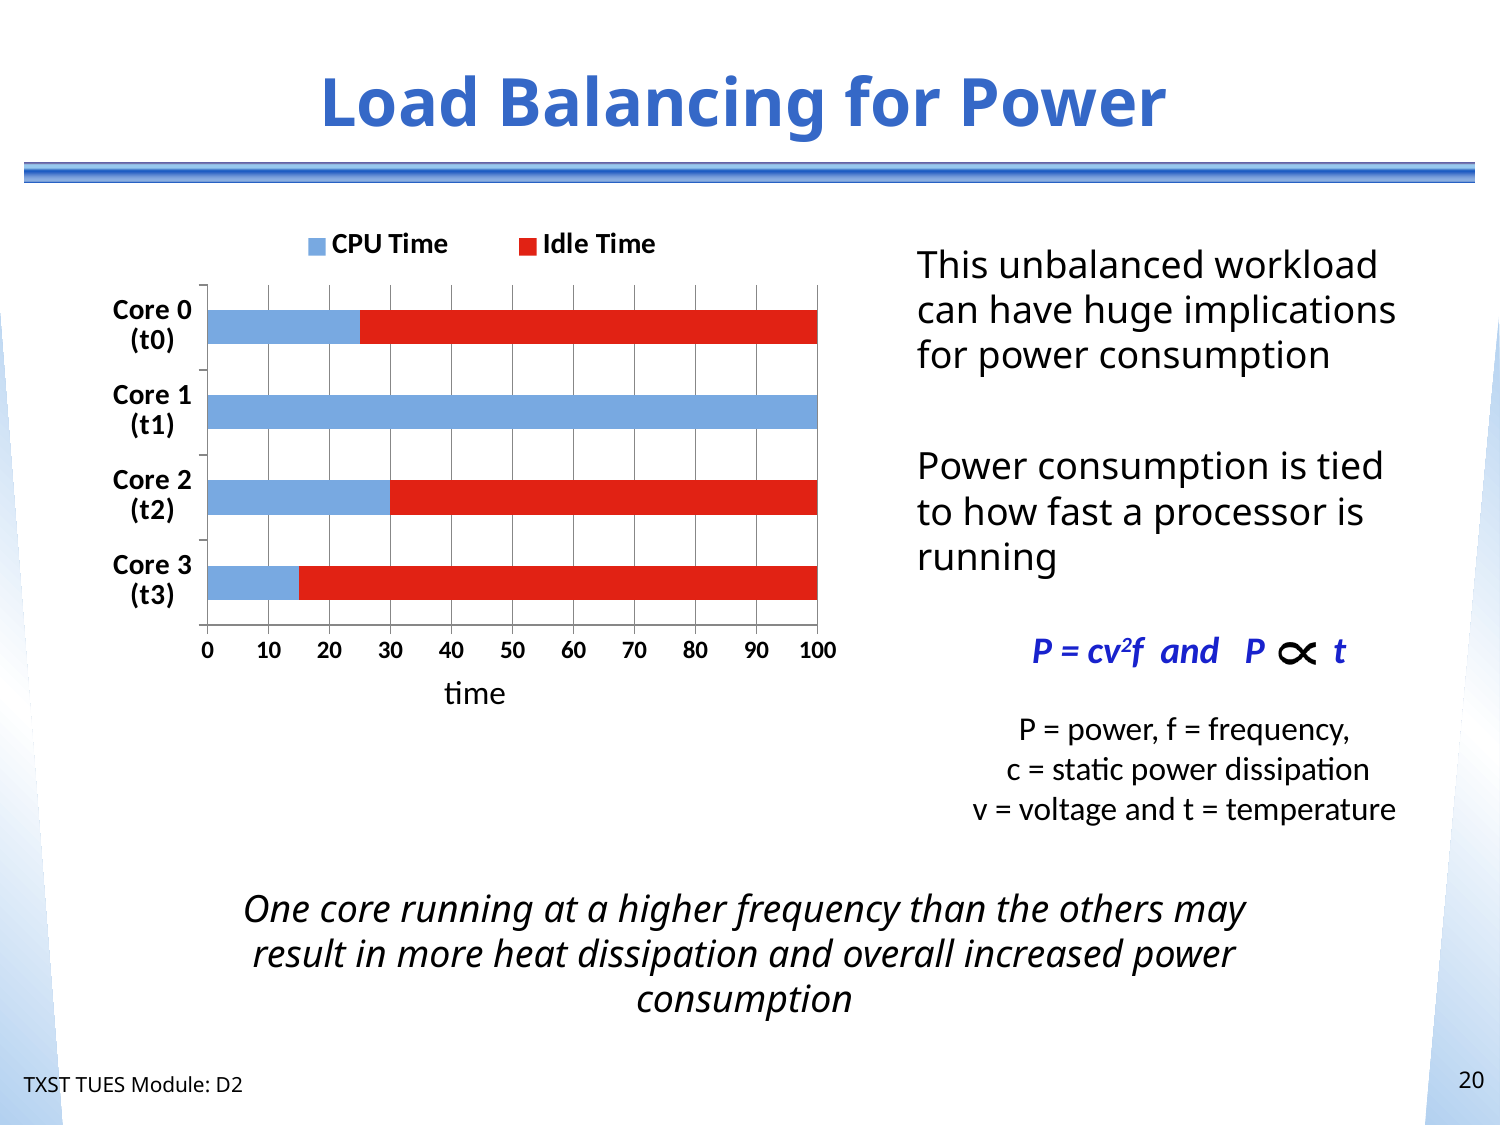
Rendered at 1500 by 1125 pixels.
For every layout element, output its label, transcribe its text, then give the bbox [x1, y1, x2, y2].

slide_number 20 [1424, 1037, 1500, 1125]
picture [24, 162, 1475, 183]
text_box Power consumption is tied to how fast a processor is running [908, 435, 1425, 585]
title Load Balancing for Power [37, 37, 1451, 163]
picture [1266, 633, 1324, 670]
chart [93, 230, 903, 723]
text_box P = cv2f and P t [974, 619, 1404, 679]
text_box This unbalanced workload can have huge implications for power consumption [907, 233, 1425, 384]
text_box P = power, f = frequency, c = static power dissipation v = voltage and t = temperature [927, 700, 1450, 835]
list [74, 199, 1426, 1038]
text_box One core running at a higher frequency than the others may result in more heat dissipation and overall increased power consumption [183, 877, 1306, 1028]
